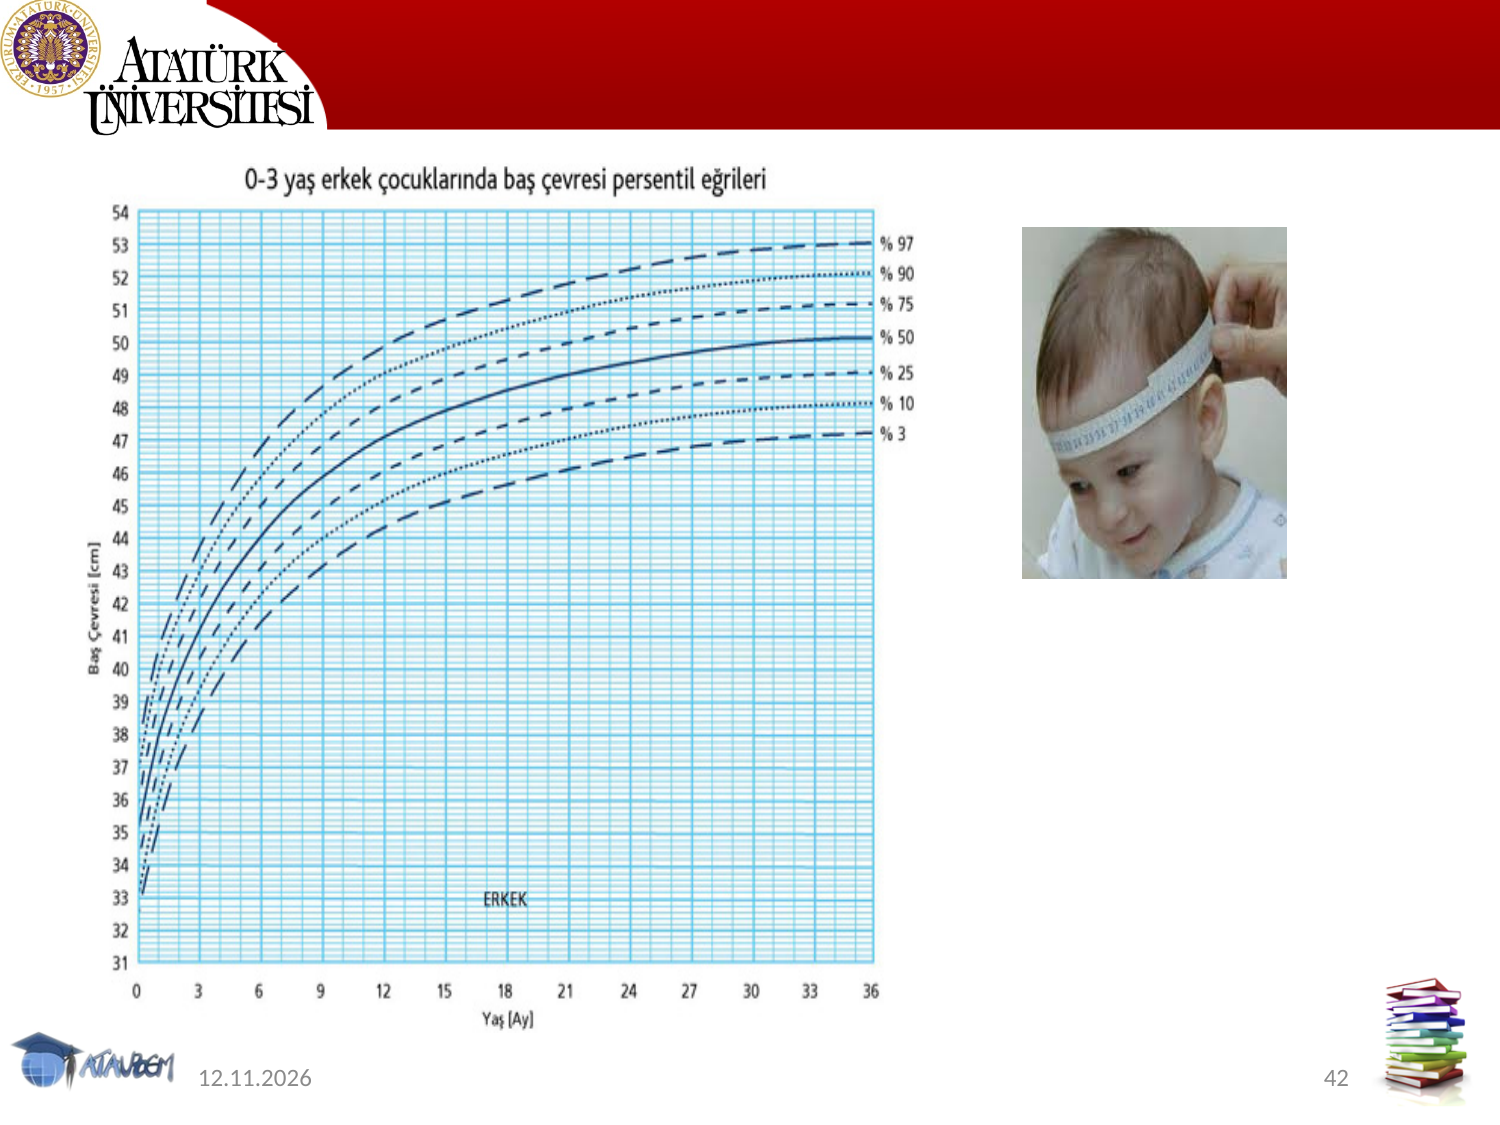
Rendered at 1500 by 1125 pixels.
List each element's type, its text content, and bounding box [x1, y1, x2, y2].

picture [0, 0, 1500, 1125]
slide_number 42 [1074, 1046, 1365, 1107]
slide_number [183, 1046, 533, 1107]
